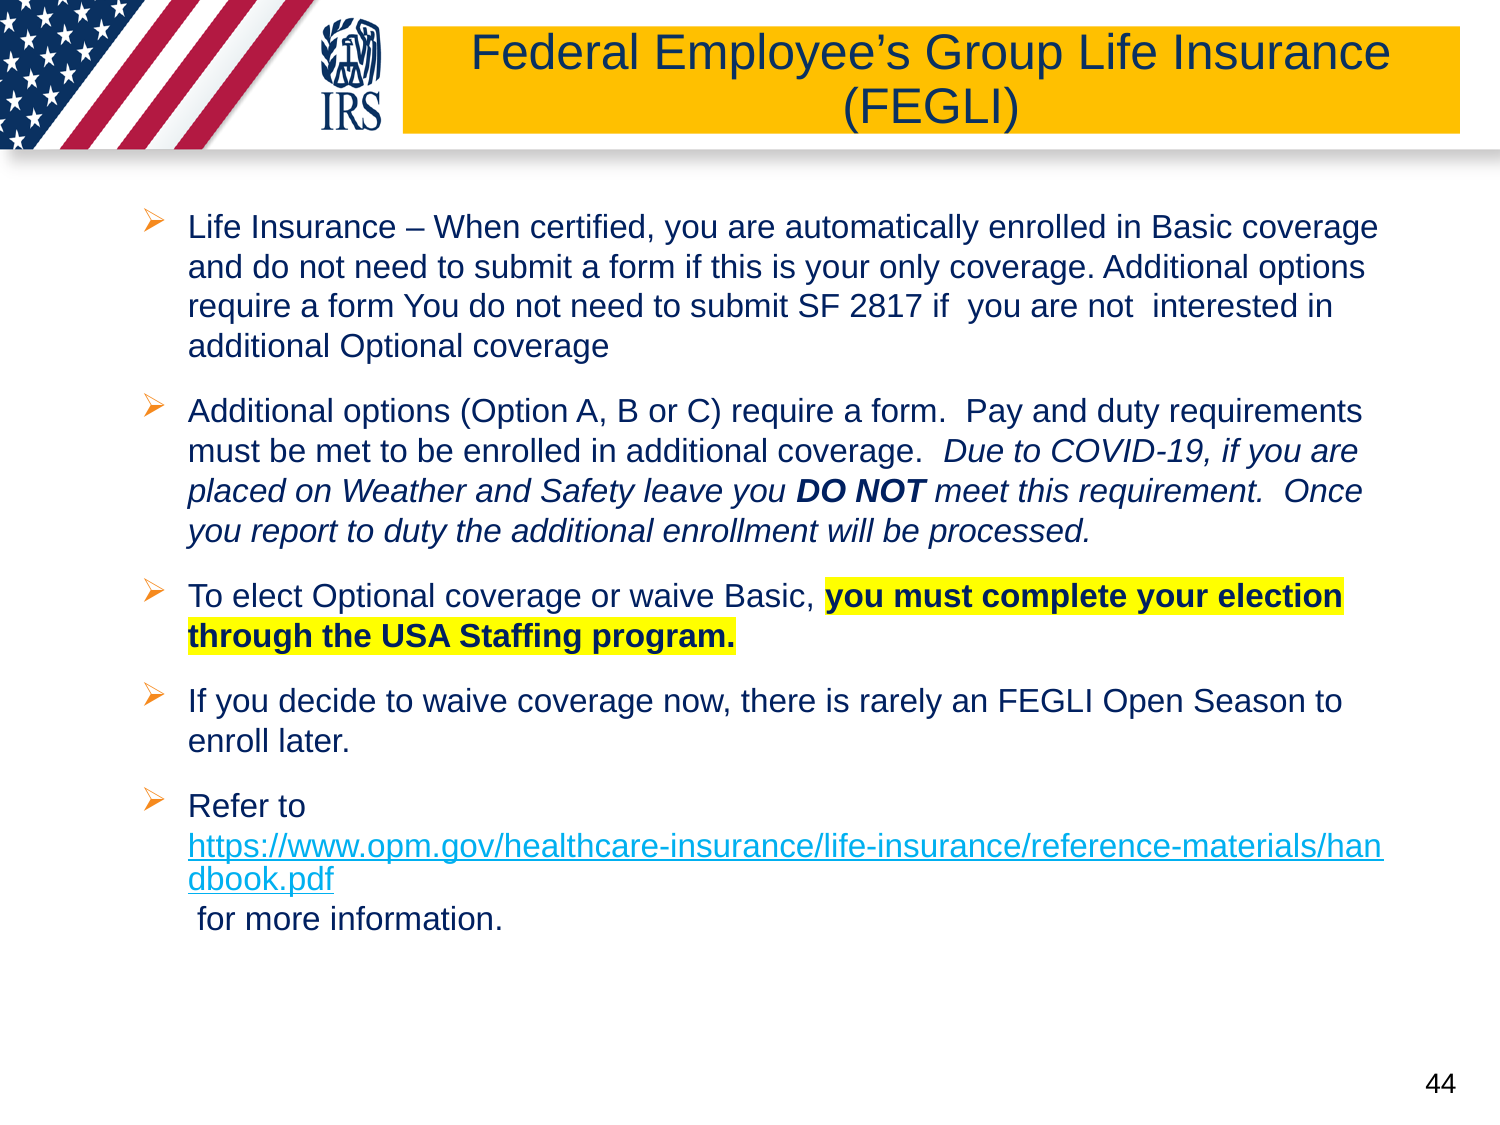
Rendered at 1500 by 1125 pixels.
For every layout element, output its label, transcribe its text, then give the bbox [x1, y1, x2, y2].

picture [0, 0, 1500, 1125]
text_box Federal Employee’s Group Life Insurance (FEGLI) [402, 26, 1460, 134]
text_box 44 [1409, 1057, 1473, 1107]
text_box Life Insurance – When certified, you are automatically enrolled in Basic coverage and do not need to submit a form if this is your only coverage. Additional options require a form You do not need to submit SF 2817 if you are not interested in additional Optional coverage Additional options (Option A, B or C) require a form. Pay and duty requirements must be met to be enrolled in additional coverage. Due to COVID-19, if you are placed on Weather and Safety leave you DO NOT meet this requirement. Once you report to duty the additional enrollment will be processed. To elect Optional coverage or waive Basic, you must complete your election through the USA Staffing program. If you decide to waive coverage now, there is rarely an FEGLI Open Season to enroll later. Refer to https://www.opm.gov/healthcare-insurance/life-insurance/reference-materials/handbook.pdf for more information. [126, 197, 1412, 1027]
